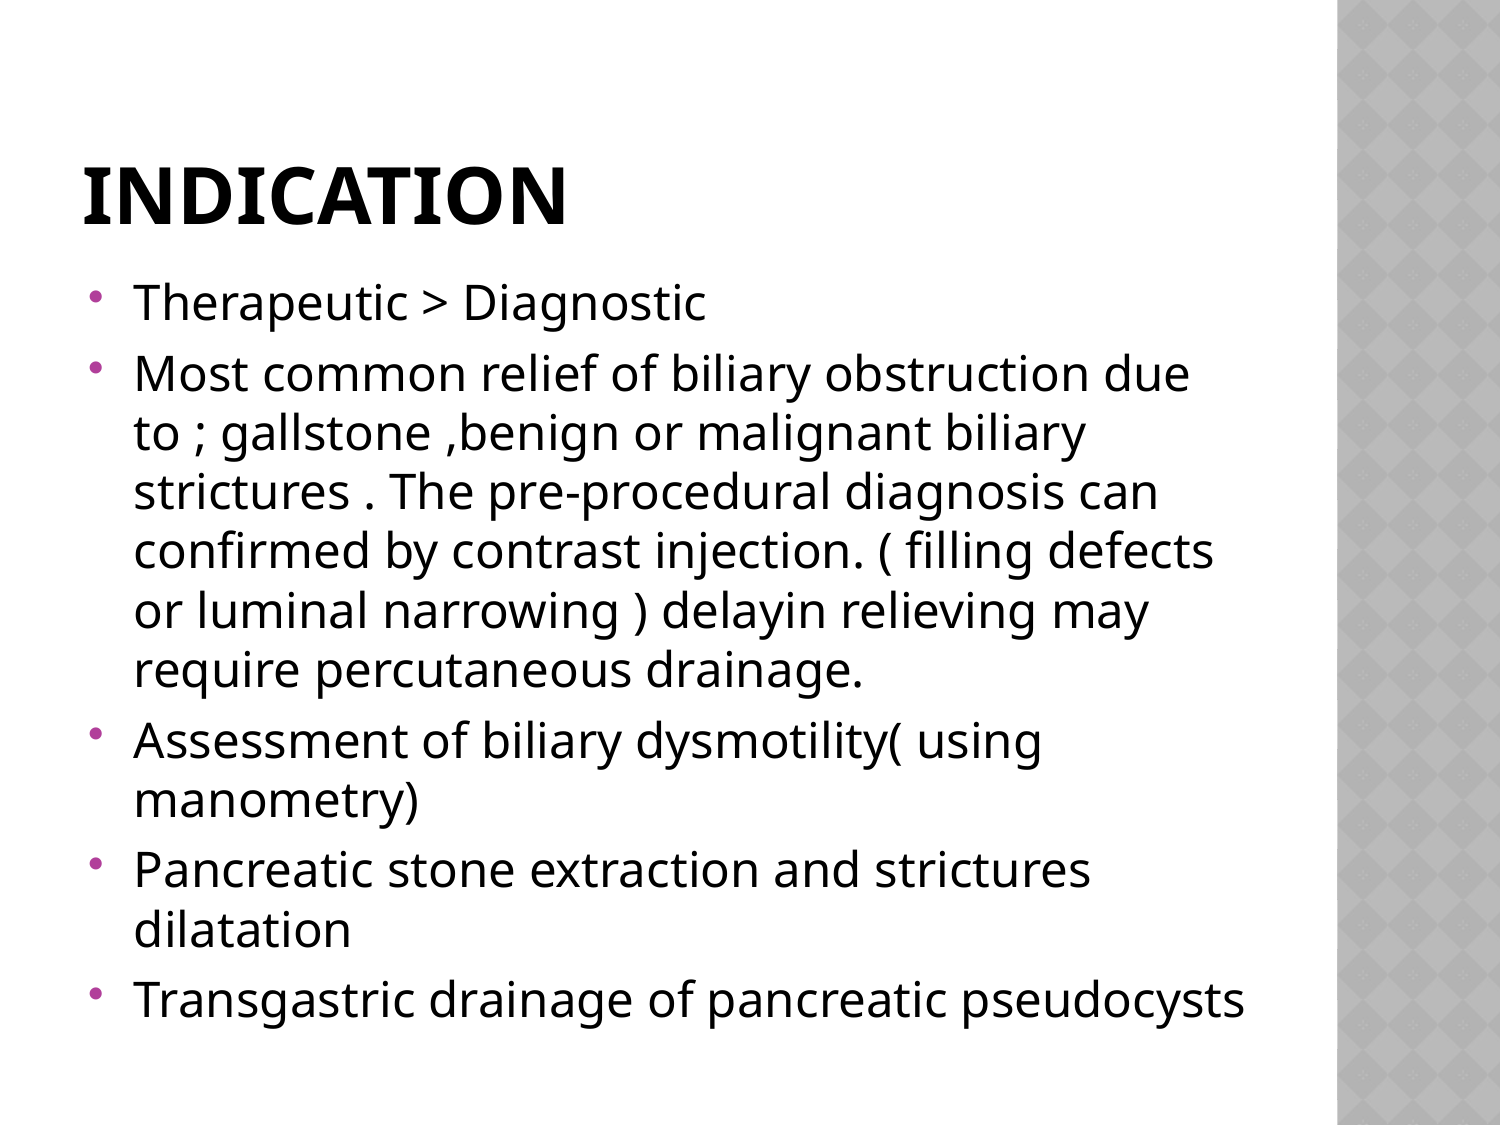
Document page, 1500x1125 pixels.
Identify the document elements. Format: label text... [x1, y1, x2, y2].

title Indication [75, 52, 1263, 240]
list Therapeutic > Diagnostic Most common relief of biliary obstruction due to ; gallstone ,benign or malignant biliary strictures . The pre-procedural diagnosis can confirmed by contrast injection. ( filling defects or luminal narrowing ) delayin relieving may require percutaneous drainage. Assessment of biliary dysmotility( using manometry) Pancreatic stone extraction and strictures dilatation Transgastric drainage of pancreatic pseudocysts [75, 264, 1263, 1059]
